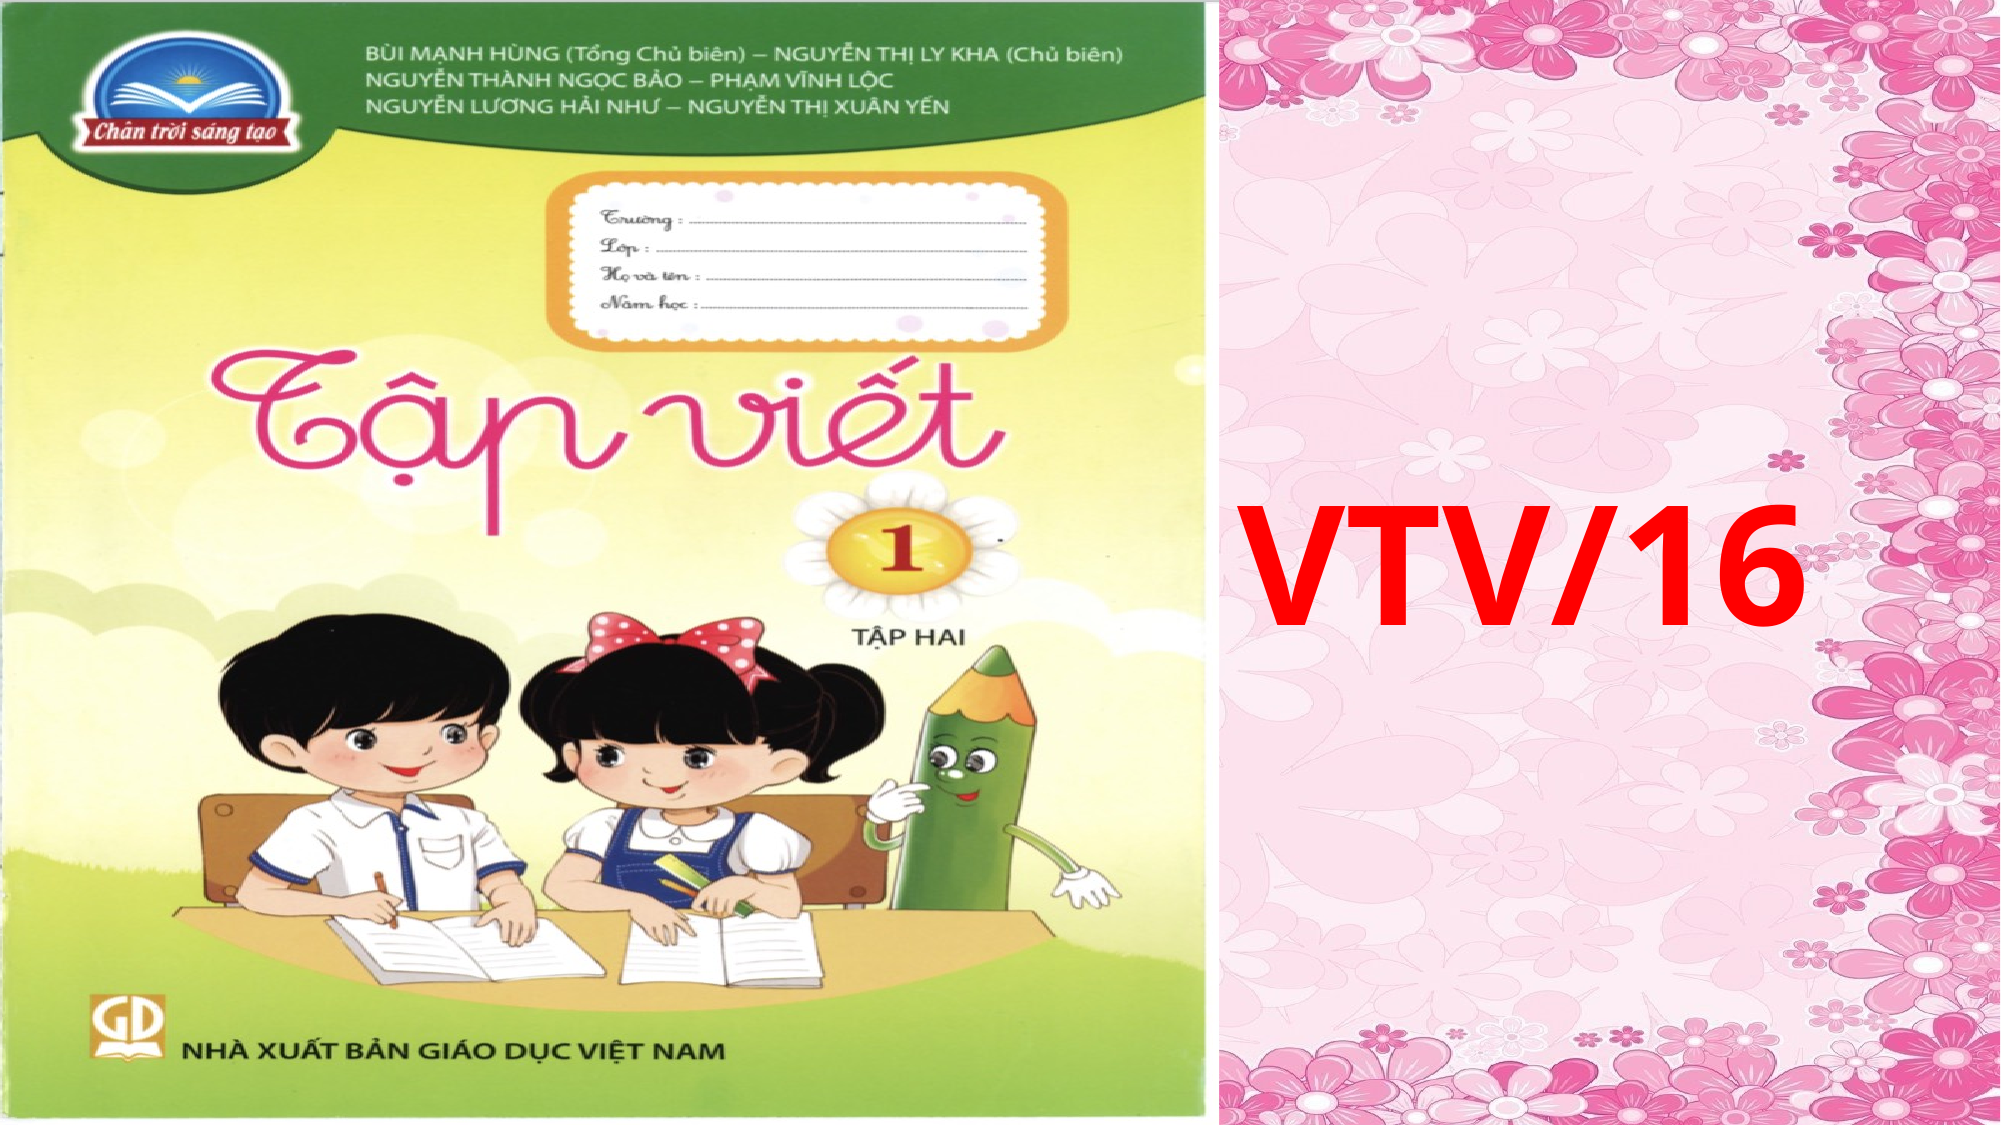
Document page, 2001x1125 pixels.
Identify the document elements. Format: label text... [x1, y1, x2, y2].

text_box VTV/16 [1222, 451, 1826, 667]
picture [0, 0, 2001, 1125]
